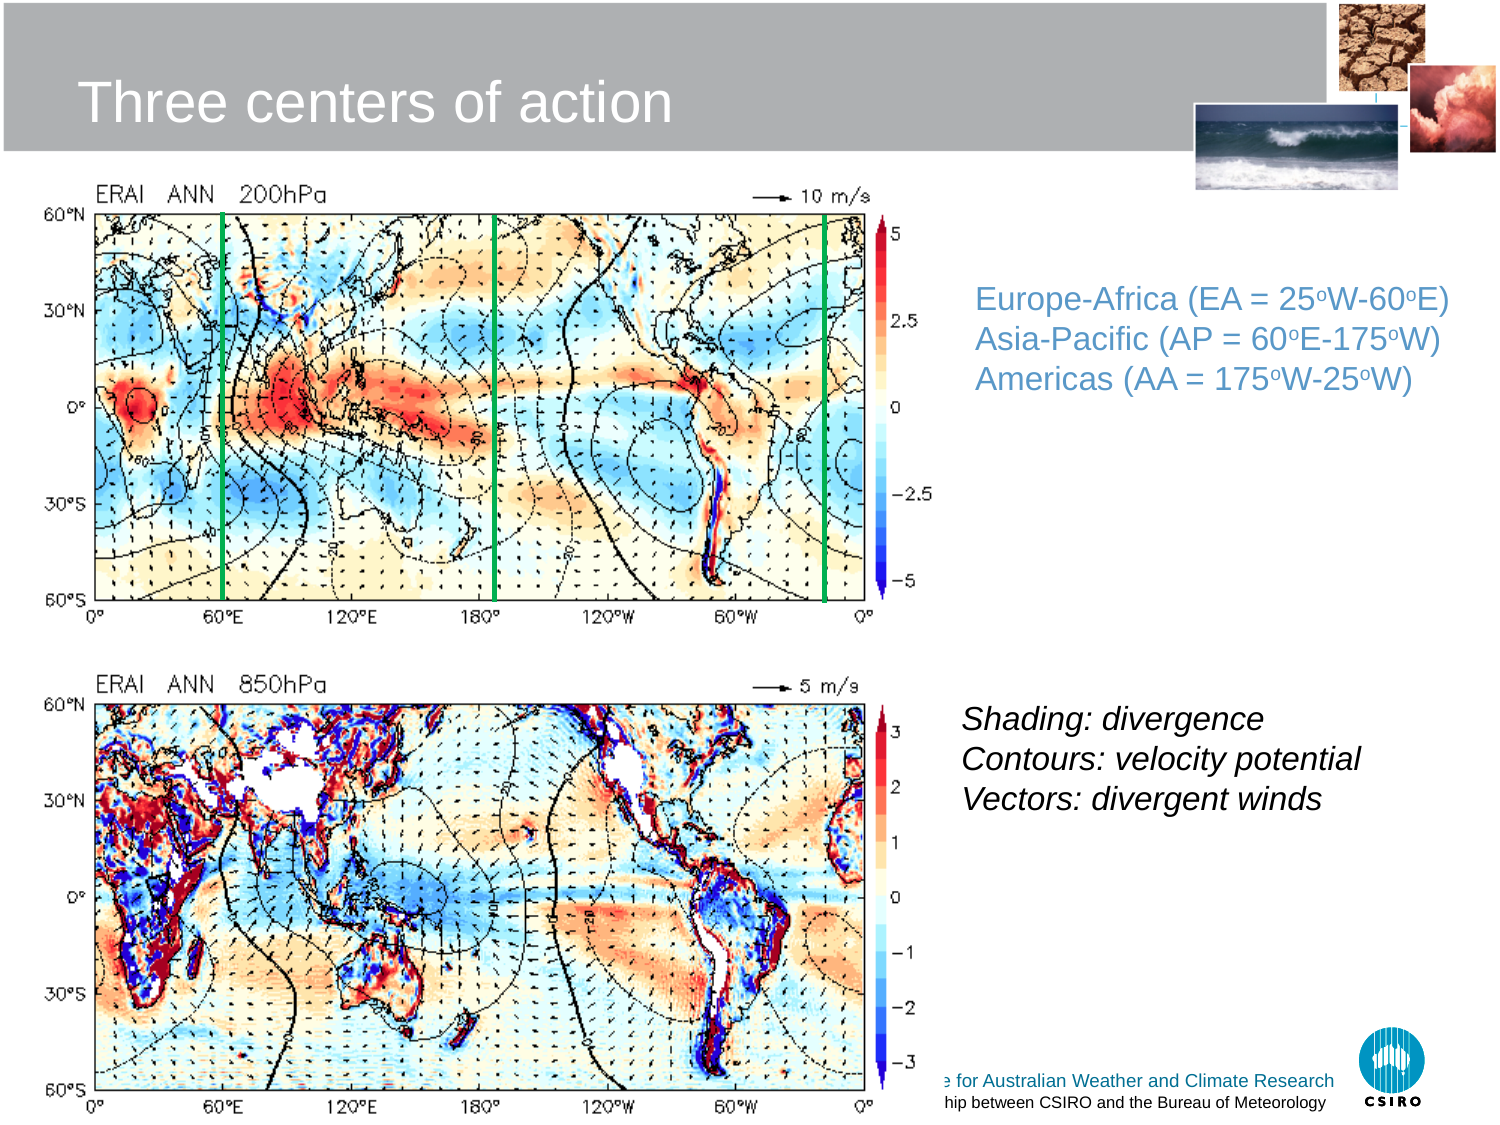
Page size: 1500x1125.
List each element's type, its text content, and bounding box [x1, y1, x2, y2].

title Three centers of action [77, 18, 1264, 143]
footer The Centre for Australian Weather and Climate Research A partnership between CSIRO and the Bureau of Meteorology [950, 1061, 1364, 1115]
text_box Europe-Africa (EA = 25oW-60oE) Asia-Pacific (AP = 60oE-175oW) Americas (AA = 175oW-25oW) [960, 270, 1465, 405]
picture [0, 662, 945, 1125]
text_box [222, 211, 825, 604]
text_box Shading: divergence Contours: velocity potential Vectors: divergent winds [950, 689, 1377, 824]
picture [0, 0, 1498, 634]
